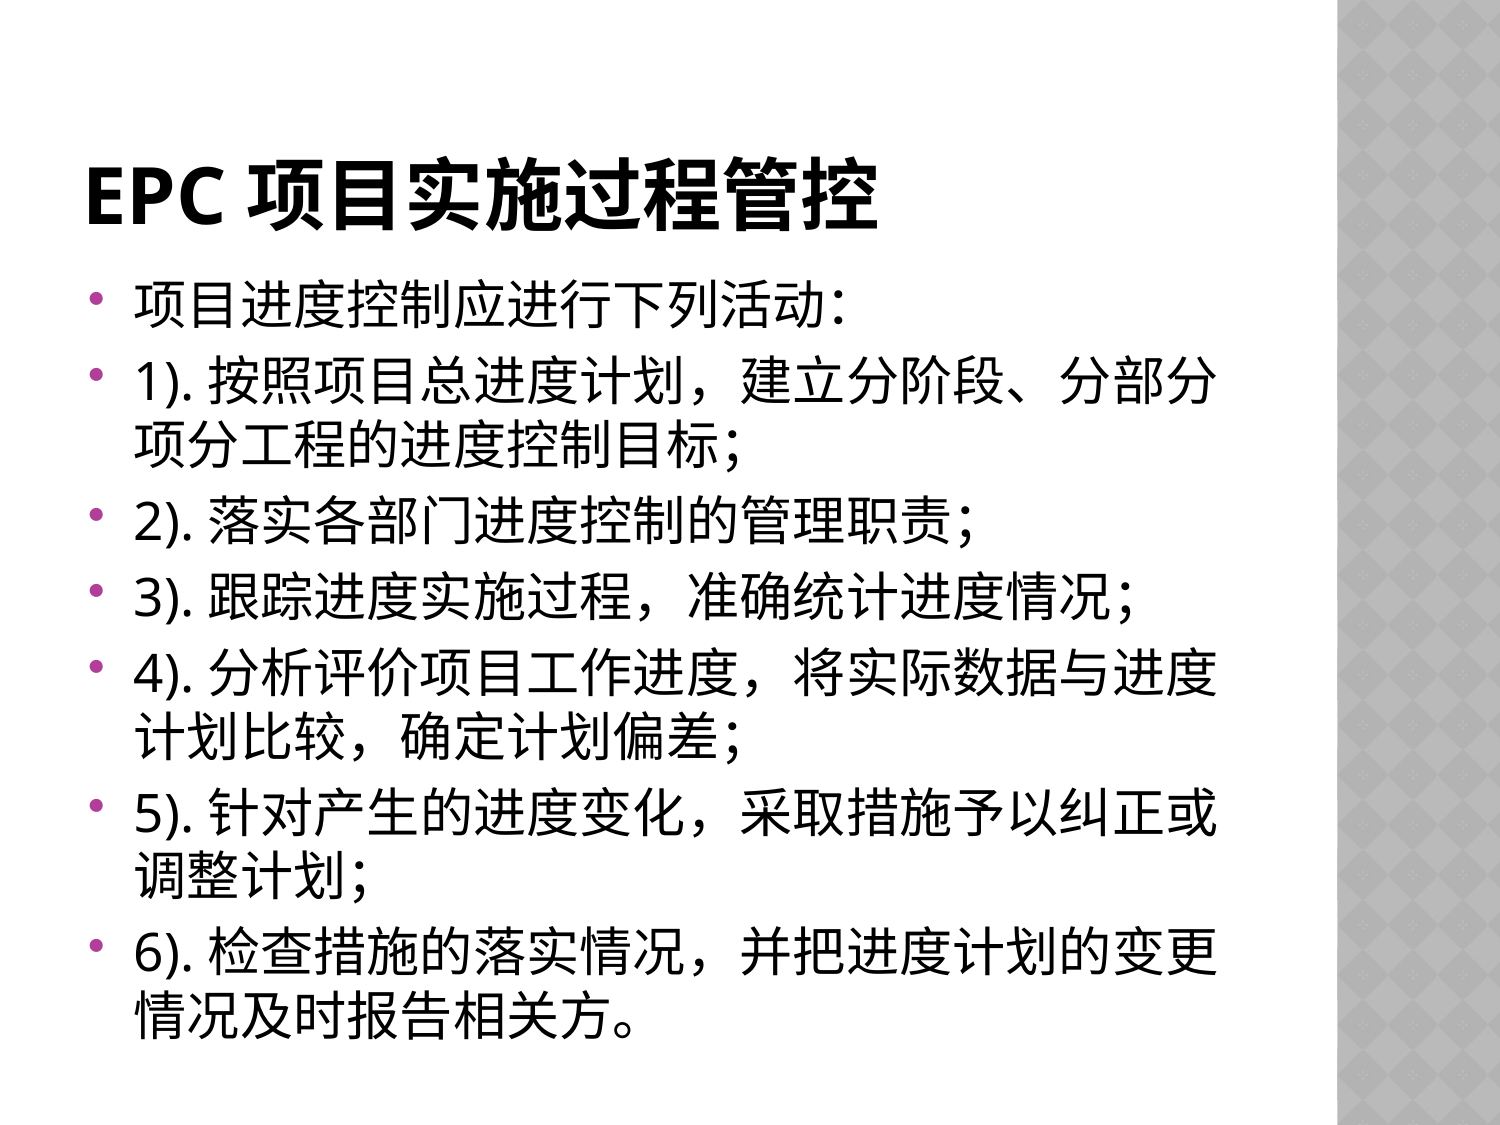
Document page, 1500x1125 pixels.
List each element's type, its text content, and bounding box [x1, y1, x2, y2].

list 项目进度控制应进行下列活动： 1).按照项目总进度计划，建立分阶段、分部分项分工程的进度控制目标； 2).落实各部门进度控制的管理职责； 3).跟踪进度实施过程，准确统计进度情况； 4).分析评价项目工作进度，将实际数据与进度计划比较，确定计划偏差； 5).针对产生的进度变化，采取措施予以纠正或调整计划； 6).检查措施的落实情况，并把进度计划的变更情况及时报告相关方。 [75, 264, 1263, 1059]
text_box [1337, 0, 1500, 1125]
title EPC项目实施过程管控 [75, 52, 1263, 240]
